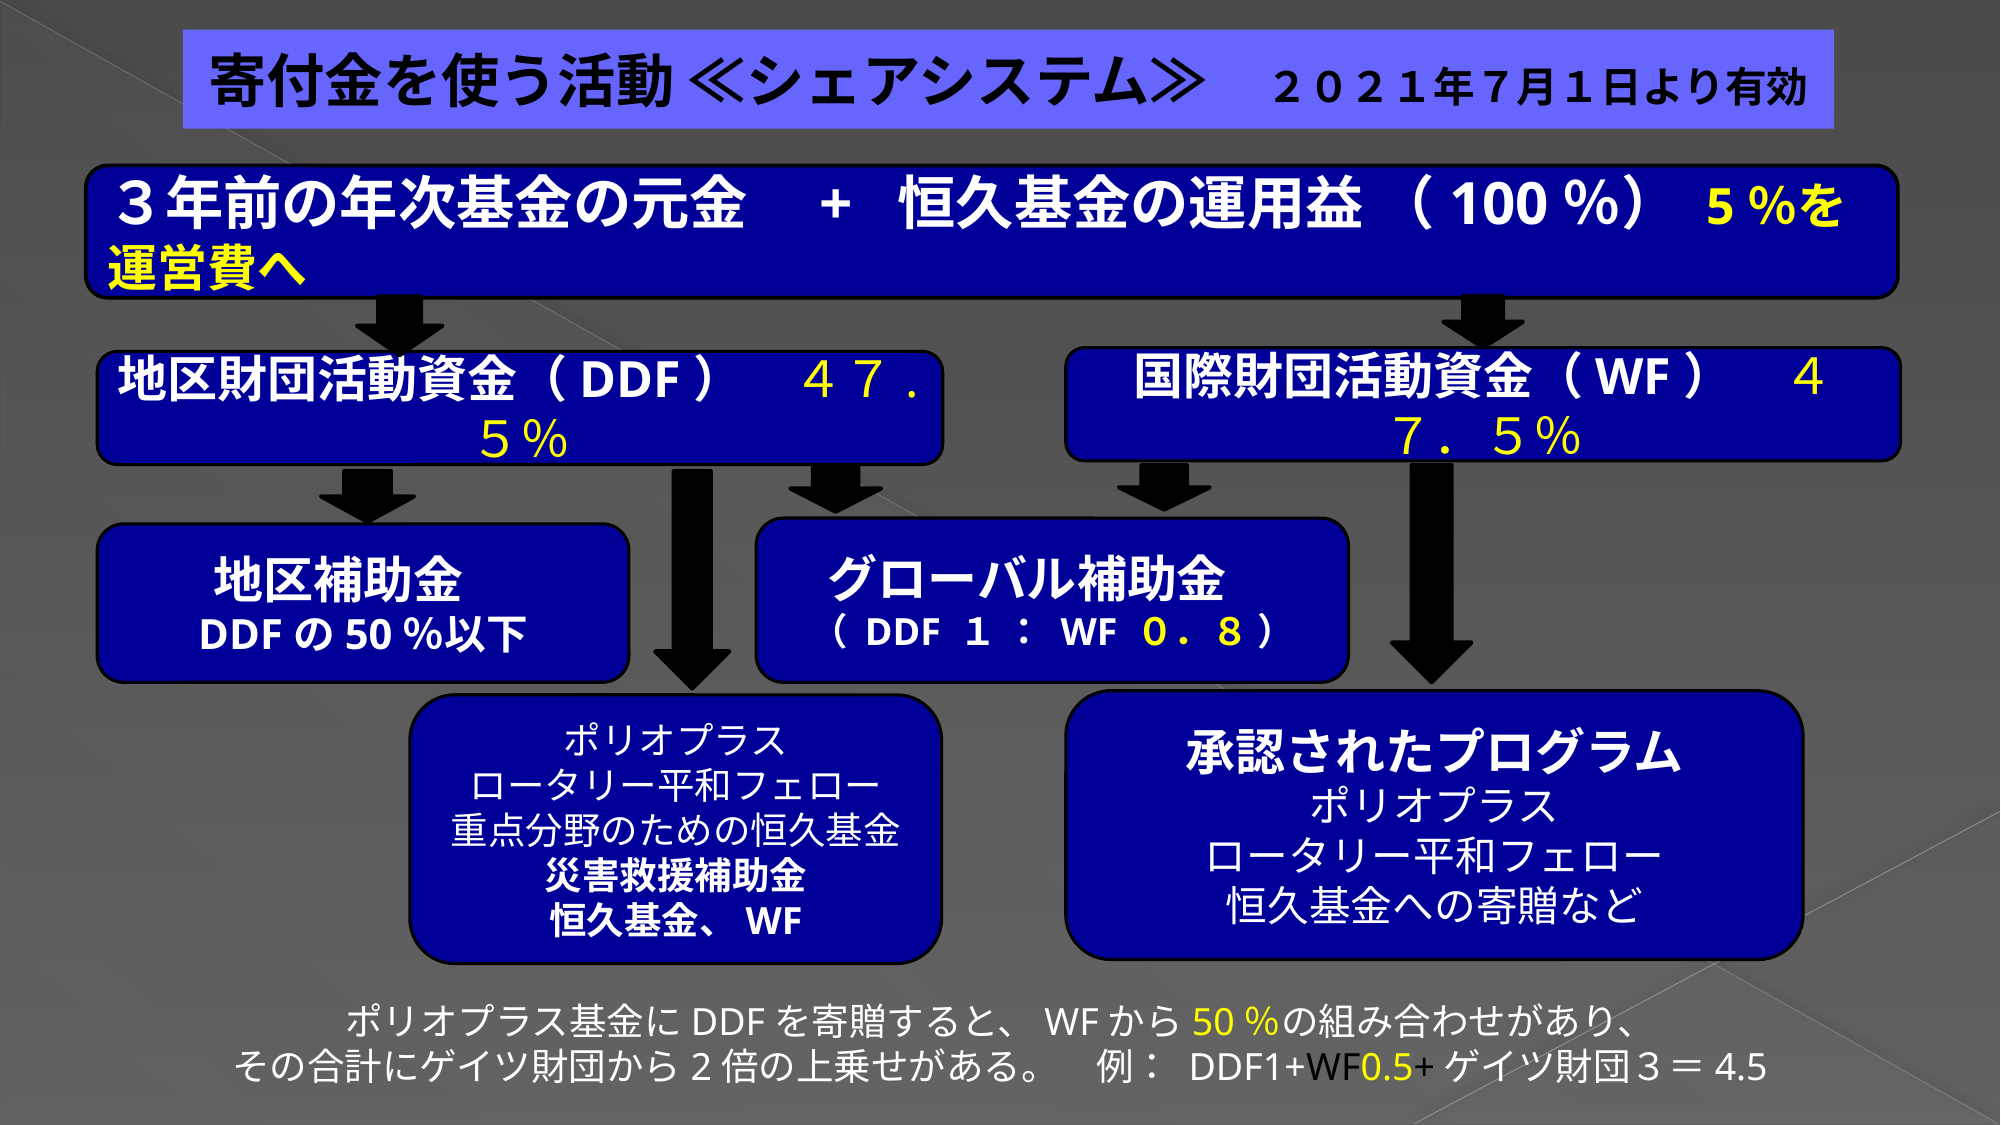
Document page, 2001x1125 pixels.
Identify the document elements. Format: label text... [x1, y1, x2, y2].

text_box [319, 468, 417, 524]
text_box 承認されたプログラム ポリオプラス ロータリー平和フェロー 恒久基金への寄贈など [1063, 688, 1806, 962]
text_box [653, 468, 732, 691]
text_box ポリオプラス ロータリー平和フェロー 重点分野のための恒久基金 災害救援補助金 恒久基金、WF [407, 692, 944, 966]
text_box [1441, 293, 1525, 350]
text_box ３年前の年次基金の元金 + 恒久基金の運用益 （100％） 5％を運営費へ [83, 163, 1900, 300]
text_box 寄付金を使う活動 ≪シェアシステム≫ ２０２１年７月１日より有効 [181, 28, 1836, 131]
text_box [1389, 462, 1474, 685]
text_box ポリオプラス基金にDDFを寄贈すると、WFから50％の組み合わせがあり、 その合計にゲイツ財団から2倍の上乗せがある。 例： DDF1+WF0.5+ゲイツ財団３＝4.5 [164, 990, 1836, 1095]
text_box [354, 294, 445, 357]
text_box [1116, 463, 1212, 512]
text_box グローバル補助金 （ DDF １ ： WF ０．８ ） [753, 515, 1351, 685]
text_box 地区財団活動資金（DDF） ４７.５％ [95, 349, 945, 467]
text_box 地区補助金 DDFの50％以下 [95, 521, 632, 685]
text_box [788, 463, 884, 514]
text_box 国際財団活動資金（WF） ４７．５％ [1063, 345, 1903, 463]
